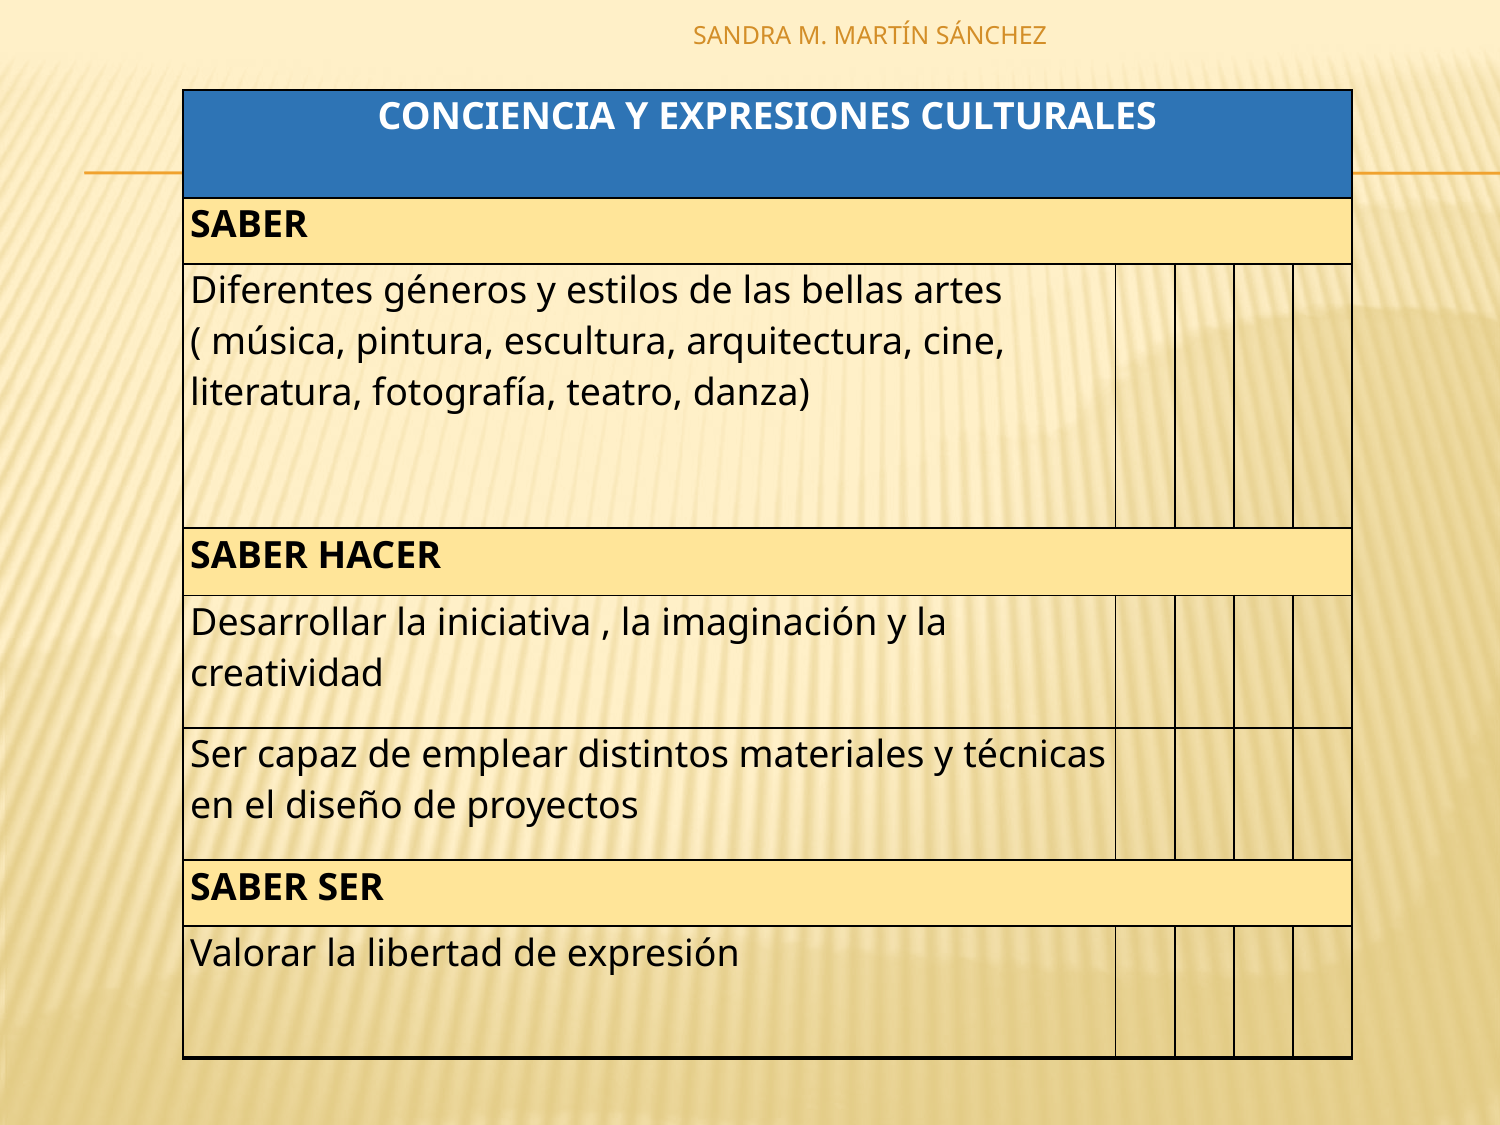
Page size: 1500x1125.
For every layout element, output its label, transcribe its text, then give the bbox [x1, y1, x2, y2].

table_cell [1116, 265, 1174, 527]
table_cell [1235, 729, 1292, 859]
table_cell Valorar la libertad de expresión [184, 927, 1115, 1056]
table_cell [1176, 729, 1233, 859]
table_header CONCIENCIA Y EXPRESIONES CULTURALES [184, 91, 1351, 197]
table_cell SABER HACER [184, 529, 1351, 595]
table_cell Desarrollar la iniciativa , la imaginación y la creatividad [184, 596, 1115, 727]
table_cell SABER [184, 199, 1351, 263]
table_cell [1235, 265, 1292, 527]
table_cell [1176, 596, 1233, 727]
table_cell [1294, 596, 1351, 727]
table_cell [1116, 596, 1174, 727]
table_cell Diferentes géneros y estilos de las bellas artes ( música, pintura, escultura, arquitectura, cine, literatura, fotografía, teatro, danza) [184, 265, 1115, 527]
table_cell SABER SER [184, 861, 1351, 925]
table_cell [1294, 265, 1351, 527]
table_cell Ser capaz de emplear distintos materiales y técnicas en el diseño de proyectos [184, 729, 1115, 859]
table_cell [1176, 265, 1233, 527]
table_cell [1235, 596, 1292, 727]
table_cell [1294, 927, 1351, 1056]
table_cell [1176, 927, 1233, 1056]
table_cell [1116, 927, 1174, 1056]
table_cell [1116, 729, 1174, 859]
table_cell [1235, 927, 1292, 1056]
table_cell [1294, 729, 1351, 859]
footer SANDRA M. MARTÍN SÁNCHEZ [587, 12, 1063, 60]
